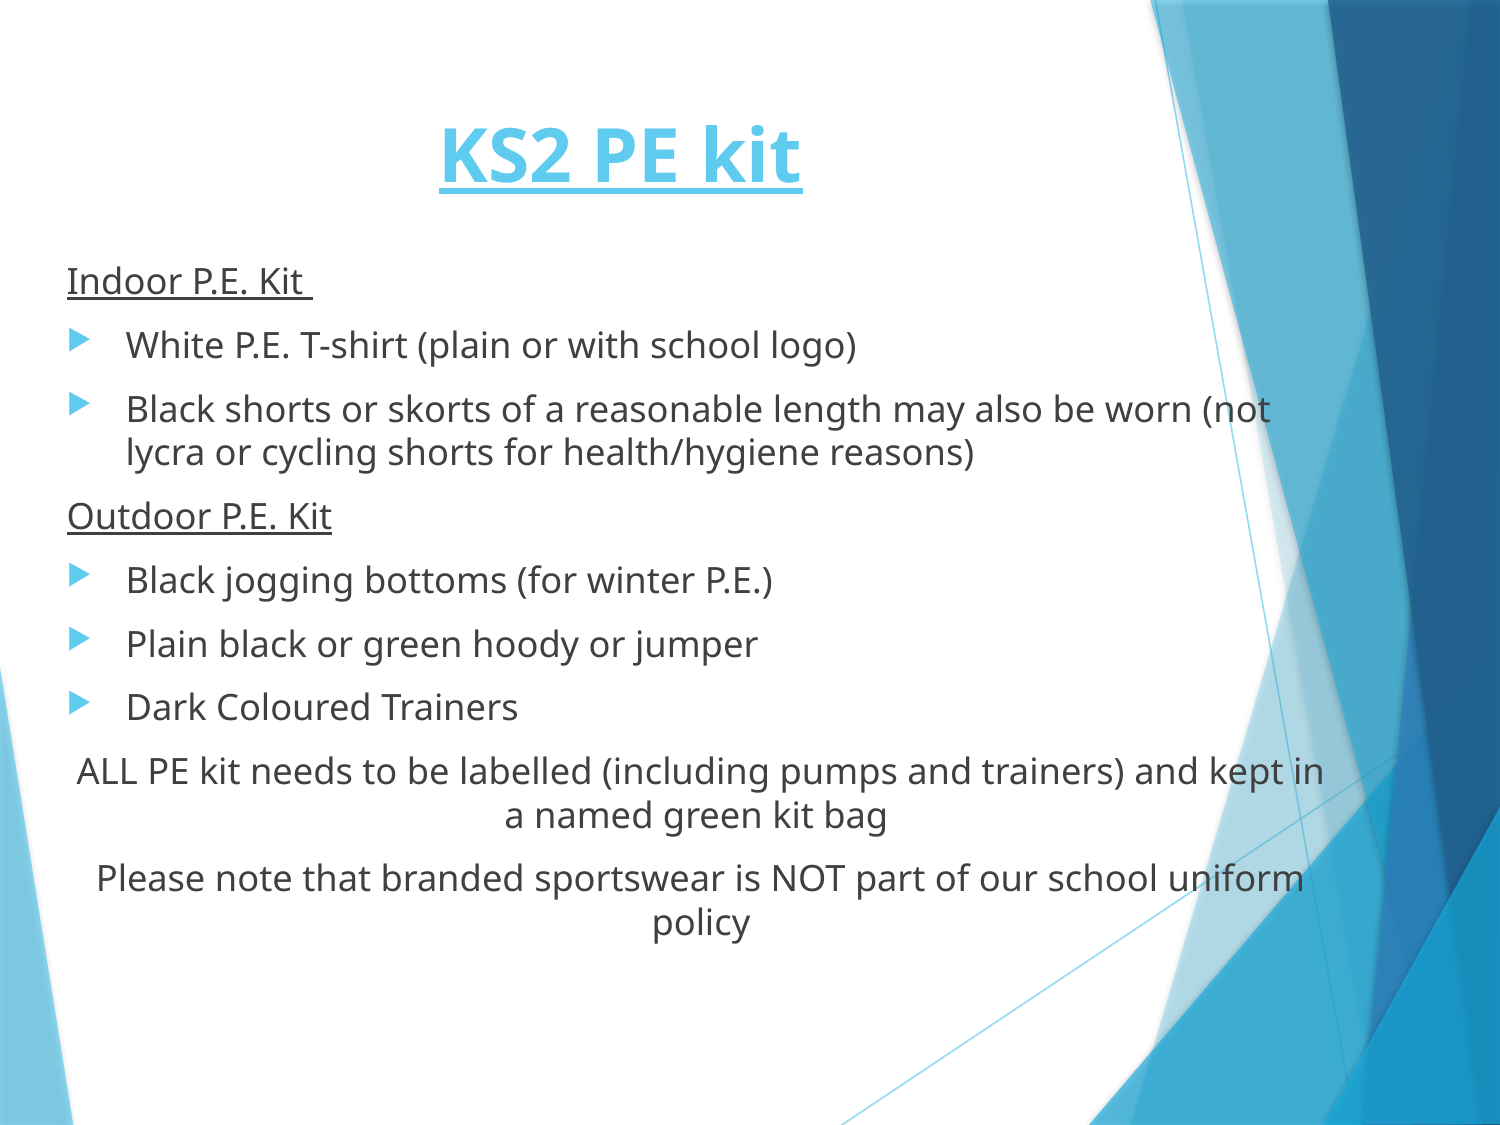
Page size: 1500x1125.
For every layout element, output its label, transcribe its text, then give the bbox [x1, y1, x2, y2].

title KS2 PE kit [99, 99, 1142, 250]
list Indoor P.E. Kit White P.E. T-shirt (plain or with school logo) Black shorts or skorts of a reasonable length may also be worn (not lycra or cycling shorts for health/hygiene reasons) Outdoor P.E. Kit Black jogging bottoms (for winter P.E.) Plain black or green hoody or jumper Dark Coloured Trainers ALL PE kit needs to be labelled (including pumps and trainers) and kept in a named green kit bag Please note that branded sportswear is NOT part of our school uniform policy [51, 250, 1351, 956]
